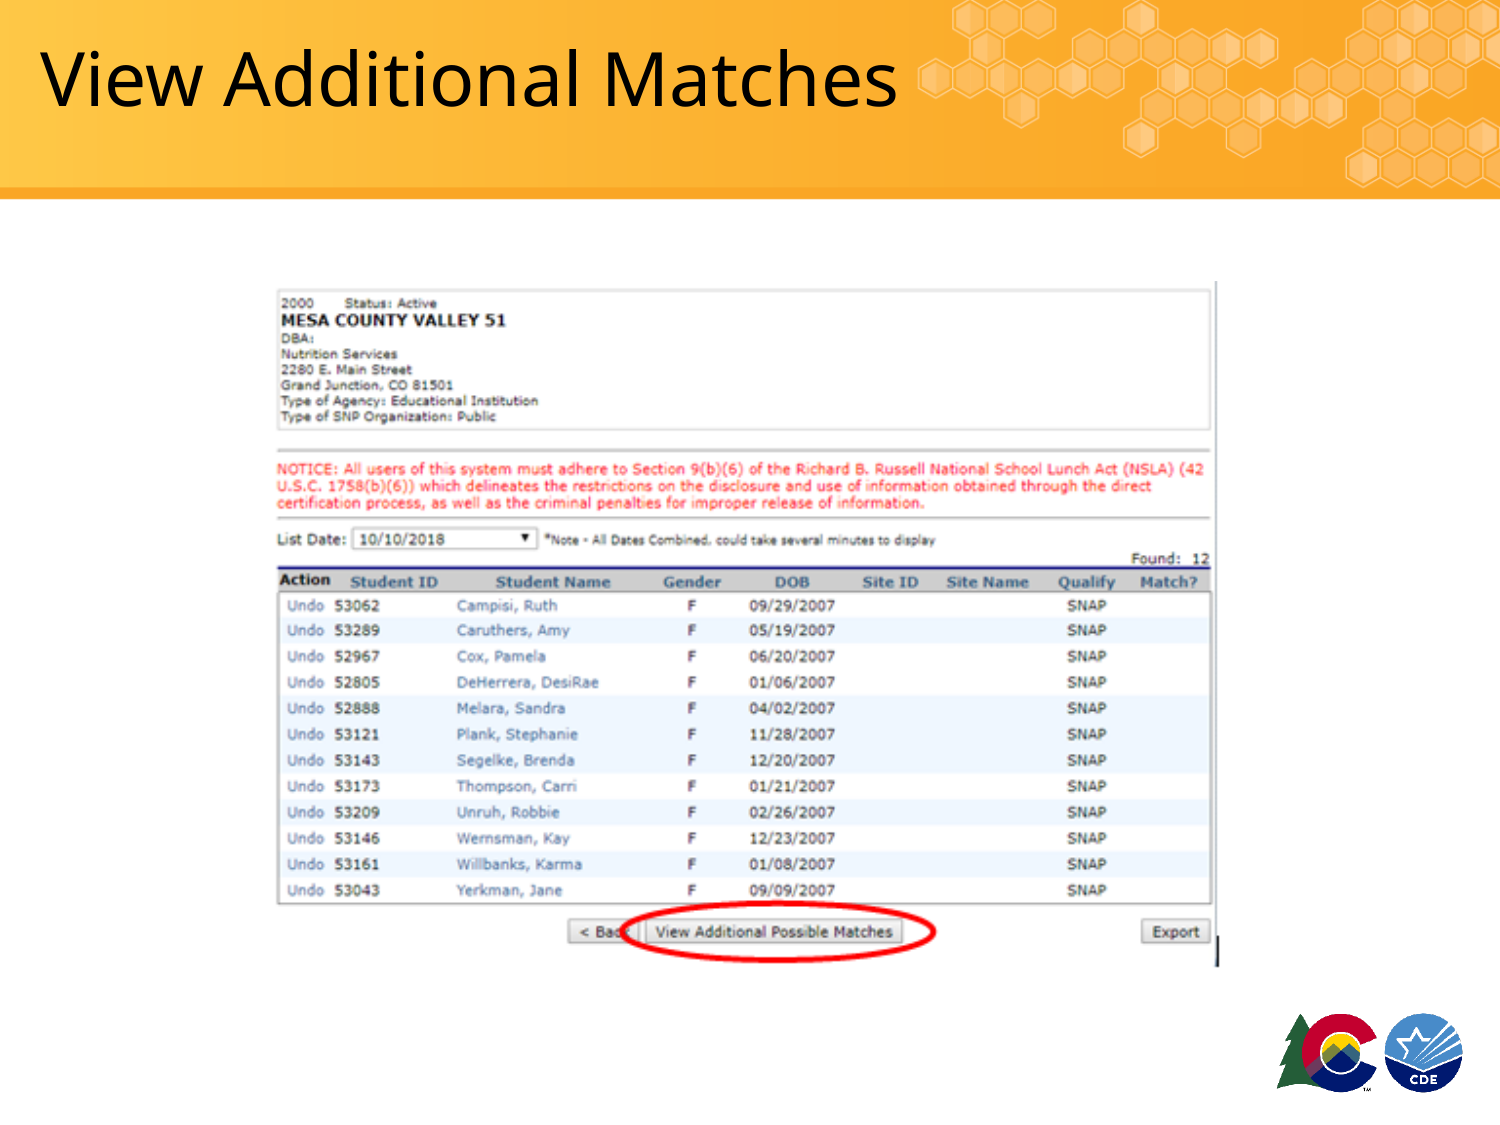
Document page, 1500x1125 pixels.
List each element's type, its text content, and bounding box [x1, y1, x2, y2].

picture [265, 281, 1235, 983]
title View Additional Matches [40, 41, 1248, 166]
picture [0, 0, 1500, 200]
picture [1275, 1012, 1463, 1093]
